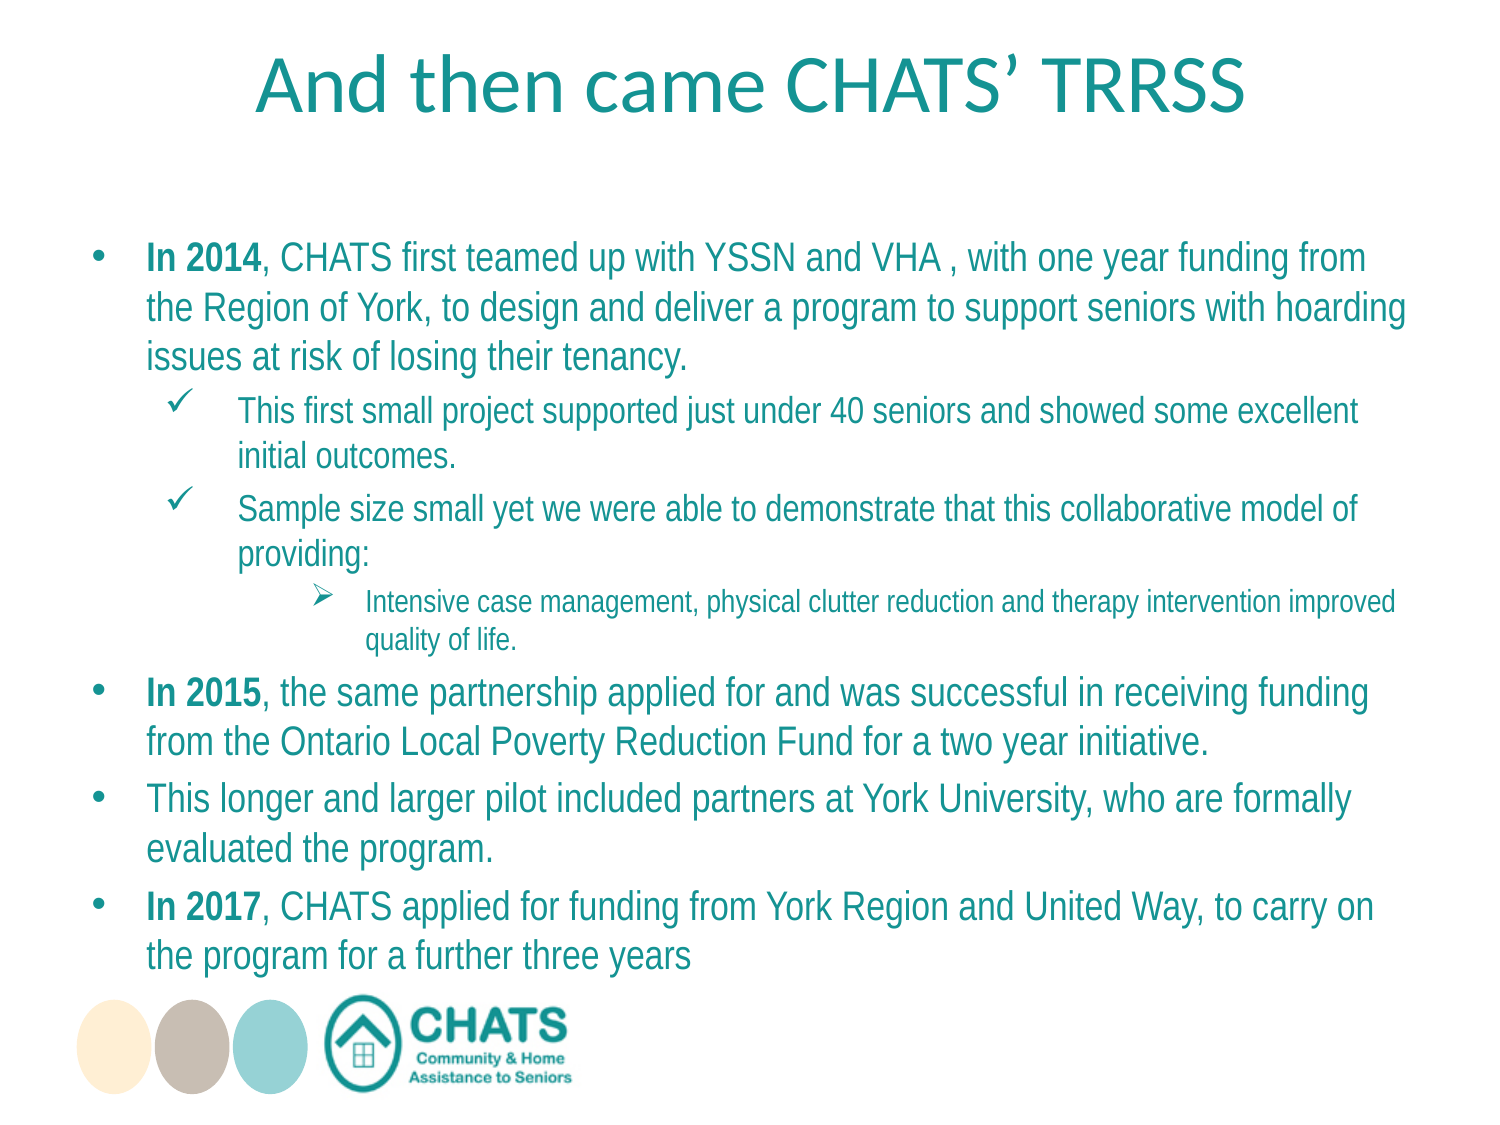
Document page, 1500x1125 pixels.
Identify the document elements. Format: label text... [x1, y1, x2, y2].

title And then came CHATS’ TRRSS [76, 0, 1427, 160]
picture [281, 988, 627, 1125]
list In 2014, CHATS first teamed up with YSSN and VHA , with one year funding from the Region of York, to design and deliver a program to support seniors with hoarding issues at risk of losing their tenancy. This first small project supported just under 40 seniors and showed some excellent initial outcomes. Sample size small yet we were able to demonstrate that this collaborative model of providing: Intensive case management, physical clutter reduction and therapy intervention improved quality of life. In 2015, the same partnership applied for and was successful in receiving funding from the Ontario Local Poverty Reduction Fund for a two year initiative. This longer and larger pilot included partners at York University, who are formally evaluated the program. In 2017, CHATS applied for funding from York Region and United Way, to carry on the program for a further three years [76, 160, 1427, 988]
